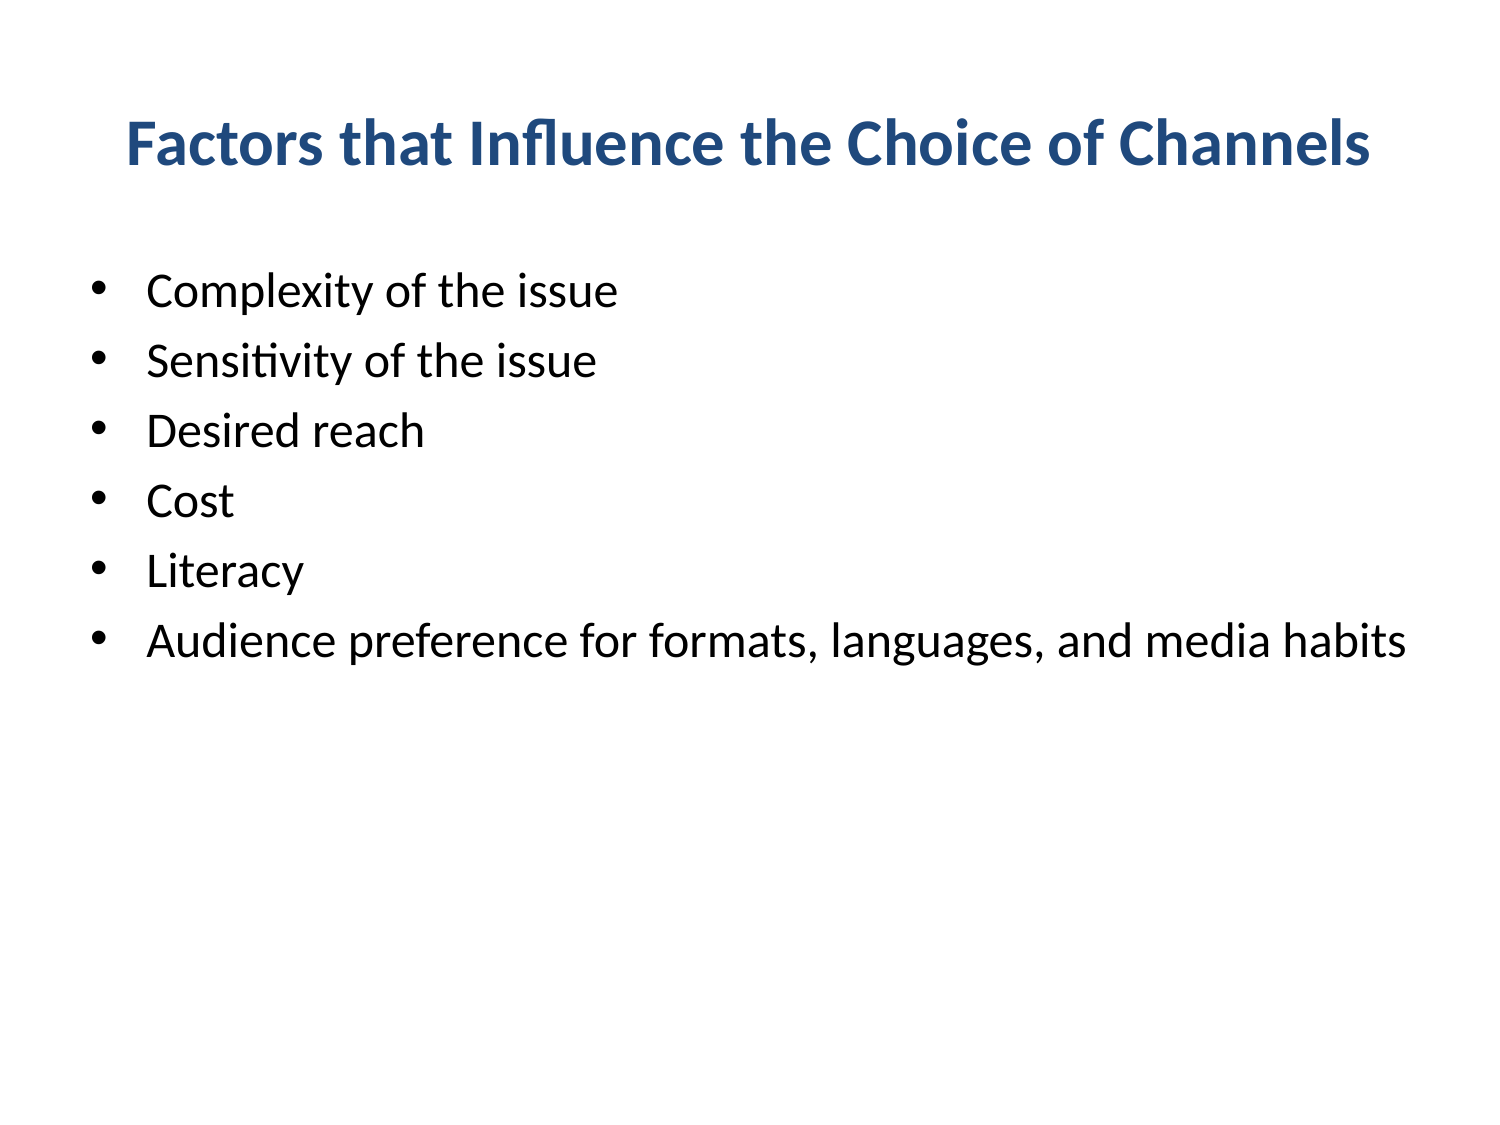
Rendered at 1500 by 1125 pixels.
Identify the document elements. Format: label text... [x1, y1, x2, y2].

title Factors that Influence the Choice of Channels [75, 45, 1425, 233]
list Complexity of the issue Sensitivity of the issue Desired reach Cost Literacy Audience preference for formats, languages, and media habits [75, 249, 1470, 888]
